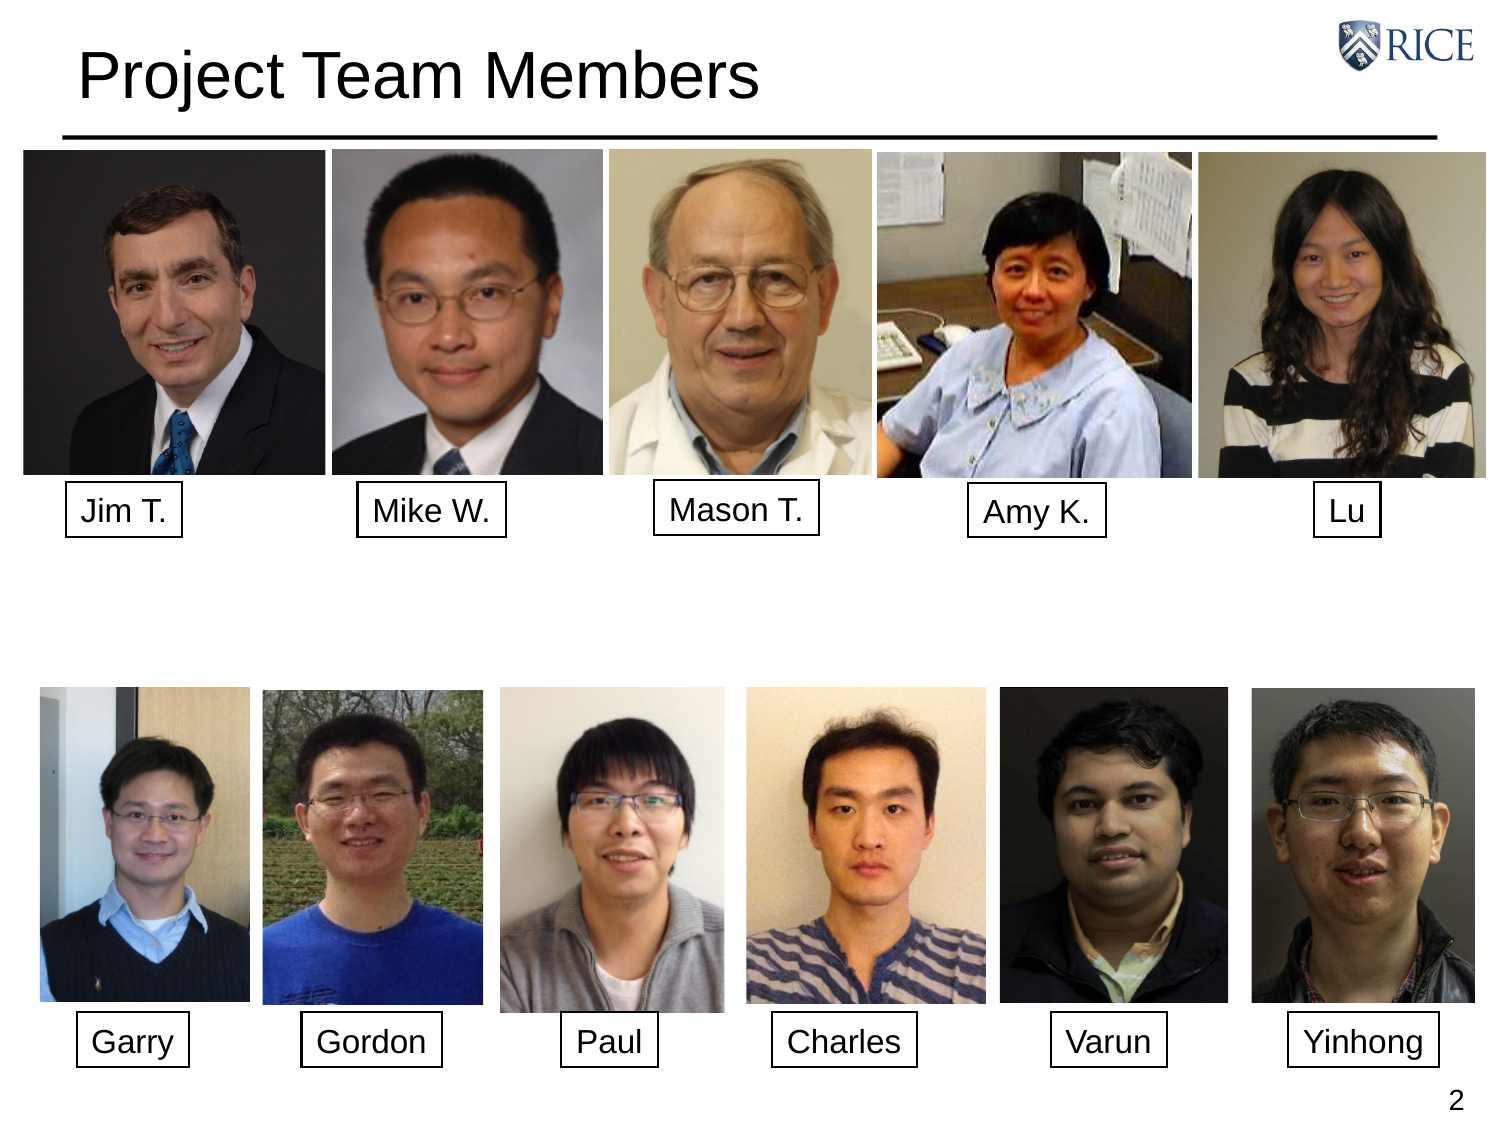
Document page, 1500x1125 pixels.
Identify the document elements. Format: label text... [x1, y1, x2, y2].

text_box 2 [1167, 1073, 1480, 1125]
picture [331, 149, 603, 476]
text_box Paul [561, 1021, 658, 1068]
title Project Team Members [61, 24, 1438, 151]
picture [23, 149, 326, 476]
picture [609, 149, 872, 476]
text_box Charles [772, 1013, 917, 1068]
text_box Lu [1313, 485, 1381, 537]
picture [39, 687, 251, 1002]
picture [999, 687, 1229, 1003]
text_box Jim T. [65, 484, 183, 537]
picture [746, 687, 987, 1004]
text_box Mike W. [357, 484, 506, 537]
picture [1198, 152, 1487, 478]
picture [1251, 688, 1476, 1003]
text_box Garry [76, 1012, 190, 1068]
text_box Gordon [301, 1012, 442, 1068]
picture [262, 689, 484, 1005]
picture [499, 687, 725, 1013]
picture [876, 152, 1192, 478]
text_box Varun [1050, 1012, 1167, 1068]
picture [1324, 12, 1487, 78]
text_box Amy K. [968, 485, 1106, 538]
text_box Yinhong [1288, 1012, 1439, 1068]
text_box Mason T. [654, 484, 819, 536]
